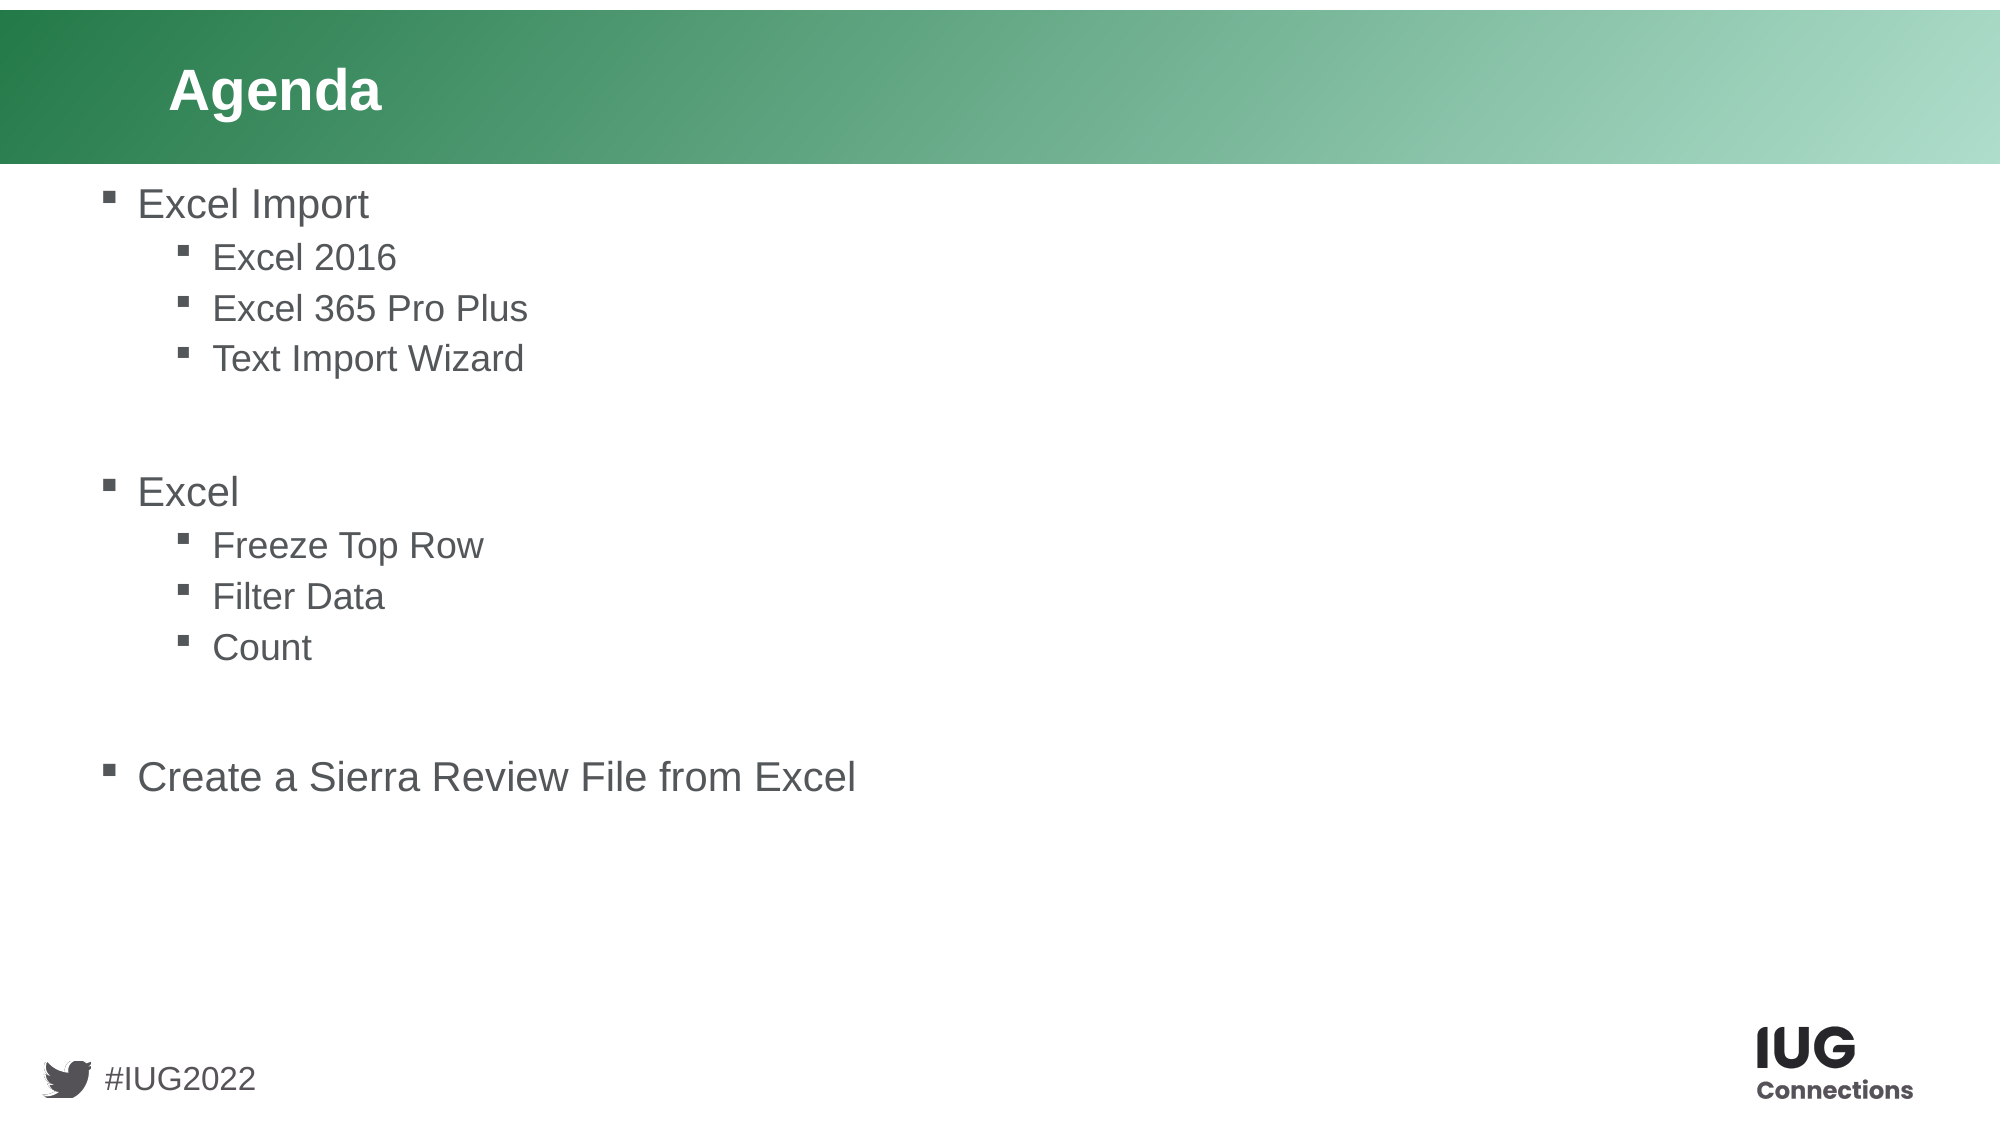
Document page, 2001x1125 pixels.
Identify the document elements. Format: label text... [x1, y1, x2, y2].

picture [42, 1061, 91, 1098]
picture [1733, 985, 2001, 1125]
title Agenda [153, 39, 1879, 136]
list Excel Import Excel 2016 Excel 365 Pro Plus Text Import Wizard Excel Freeze Top Row Filter Data Count Create a Sierra Review File from Excel [84, 174, 1903, 1076]
